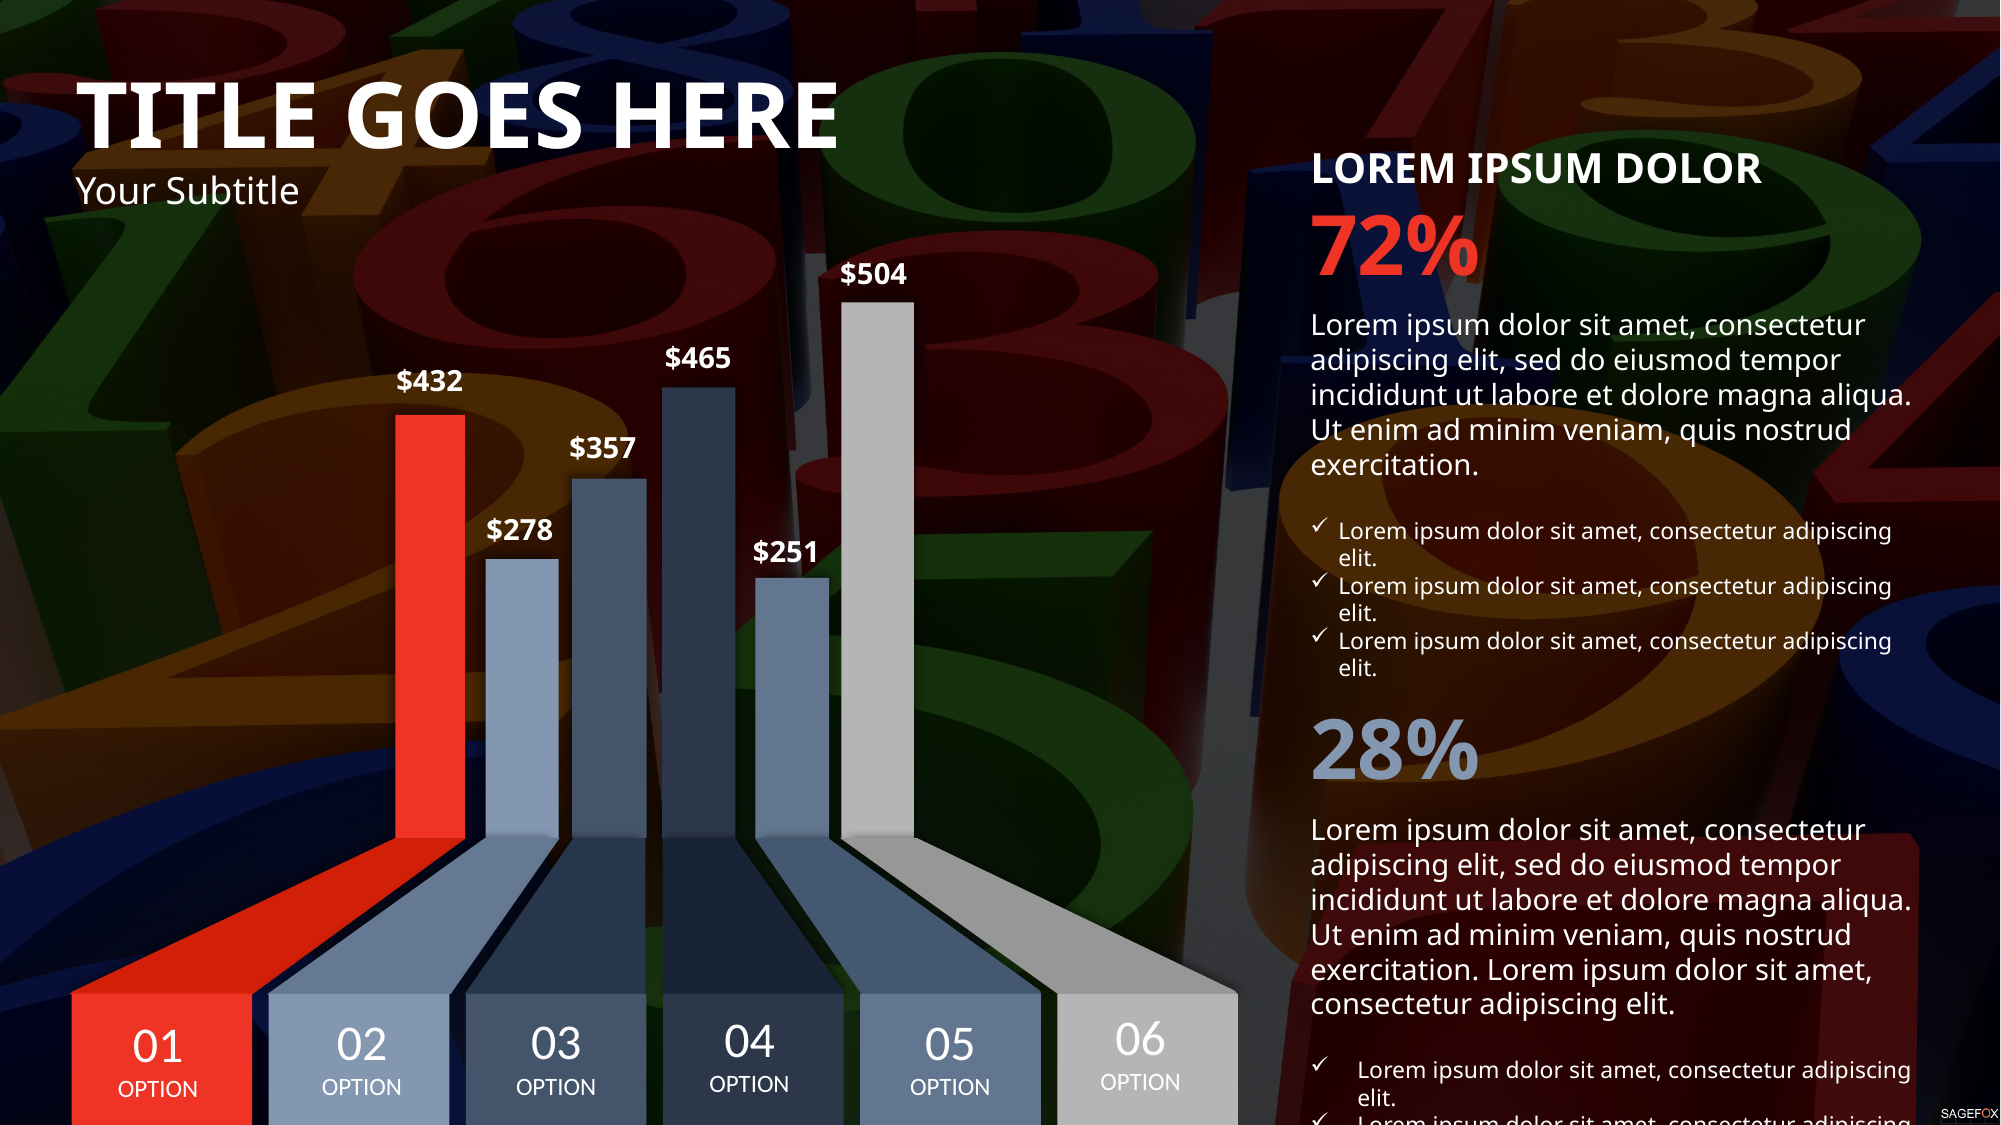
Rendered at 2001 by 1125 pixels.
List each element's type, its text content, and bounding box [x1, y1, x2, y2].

picture [0, 0, 2001, 1125]
text_box TITLE GOES HERE Your Subtitle [60, 49, 1036, 220]
text_box [394, 414, 466, 839]
text_box [485, 558, 560, 835]
text_box 04 OPTION [682, 999, 817, 1105]
text_box [662, 993, 845, 1125]
text_box [661, 836, 846, 996]
text_box LOREM IPSUM DOLOR 72% Lorem ipsum dolor sit amet, consectetur adipiscing elit, sed do eiusmod tempor incididunt ut labore et dolore magna aliqua. Ut enim ad minim veniam, quis nostrud exercitation. Lorem ipsum dolor sit amet, consectetur adipiscing elit. Lorem ipsum dolor sit amet, consectetur adipiscing elit. Lorem ipsum dolor sit amet, consectetur adipiscing elit. 28% Lorem ipsum dolor sit amet, consectetur adipiscing elit, sed do eiusmod tempor incididunt ut labore et dolore magna aliqua. Ut enim ad minim veniam, quis nostrud exercitation. Lorem ipsum dolor sit amet, consectetur adipiscing elit. Lorem ipsum dolor sit amet, consectetur adipiscing elit. Lorem ipsum dolor sit amet, consectetur adipiscing elit. Lorem ipsum dolor sit amet, consectetur adipiscing elit. [1295, 134, 1954, 1125]
text_box 06 OPTION [1073, 997, 1209, 1103]
text_box $278 [462, 506, 578, 551]
text_box [263, 836, 560, 996]
text_box [1056, 993, 1239, 1125]
text_box [462, 836, 647, 996]
text_box [68, 839, 463, 996]
text_box [754, 577, 830, 836]
text_box $357 [545, 424, 661, 470]
text_box [571, 478, 648, 839]
text_box [752, 836, 1044, 996]
text_box [840, 301, 915, 834]
text_box [661, 386, 736, 836]
picture [736, 574, 1056, 1125]
text_box [465, 993, 648, 1125]
text_box $432 [372, 357, 487, 403]
text_box 05 OPTION [882, 1002, 1018, 1108]
text_box 02 OPTION [294, 1002, 430, 1108]
text_box $251 [729, 528, 844, 574]
text_box $504 [816, 249, 931, 295]
text_box 01 OPTION [90, 1004, 226, 1110]
text_box [70, 993, 253, 1125]
picture [253, 551, 571, 1125]
text_box [859, 993, 1042, 1125]
text_box [836, 836, 1238, 994]
text_box 03 OPTION [488, 1002, 624, 1108]
text_box $465 [640, 334, 756, 380]
text_box [268, 993, 450, 1125]
